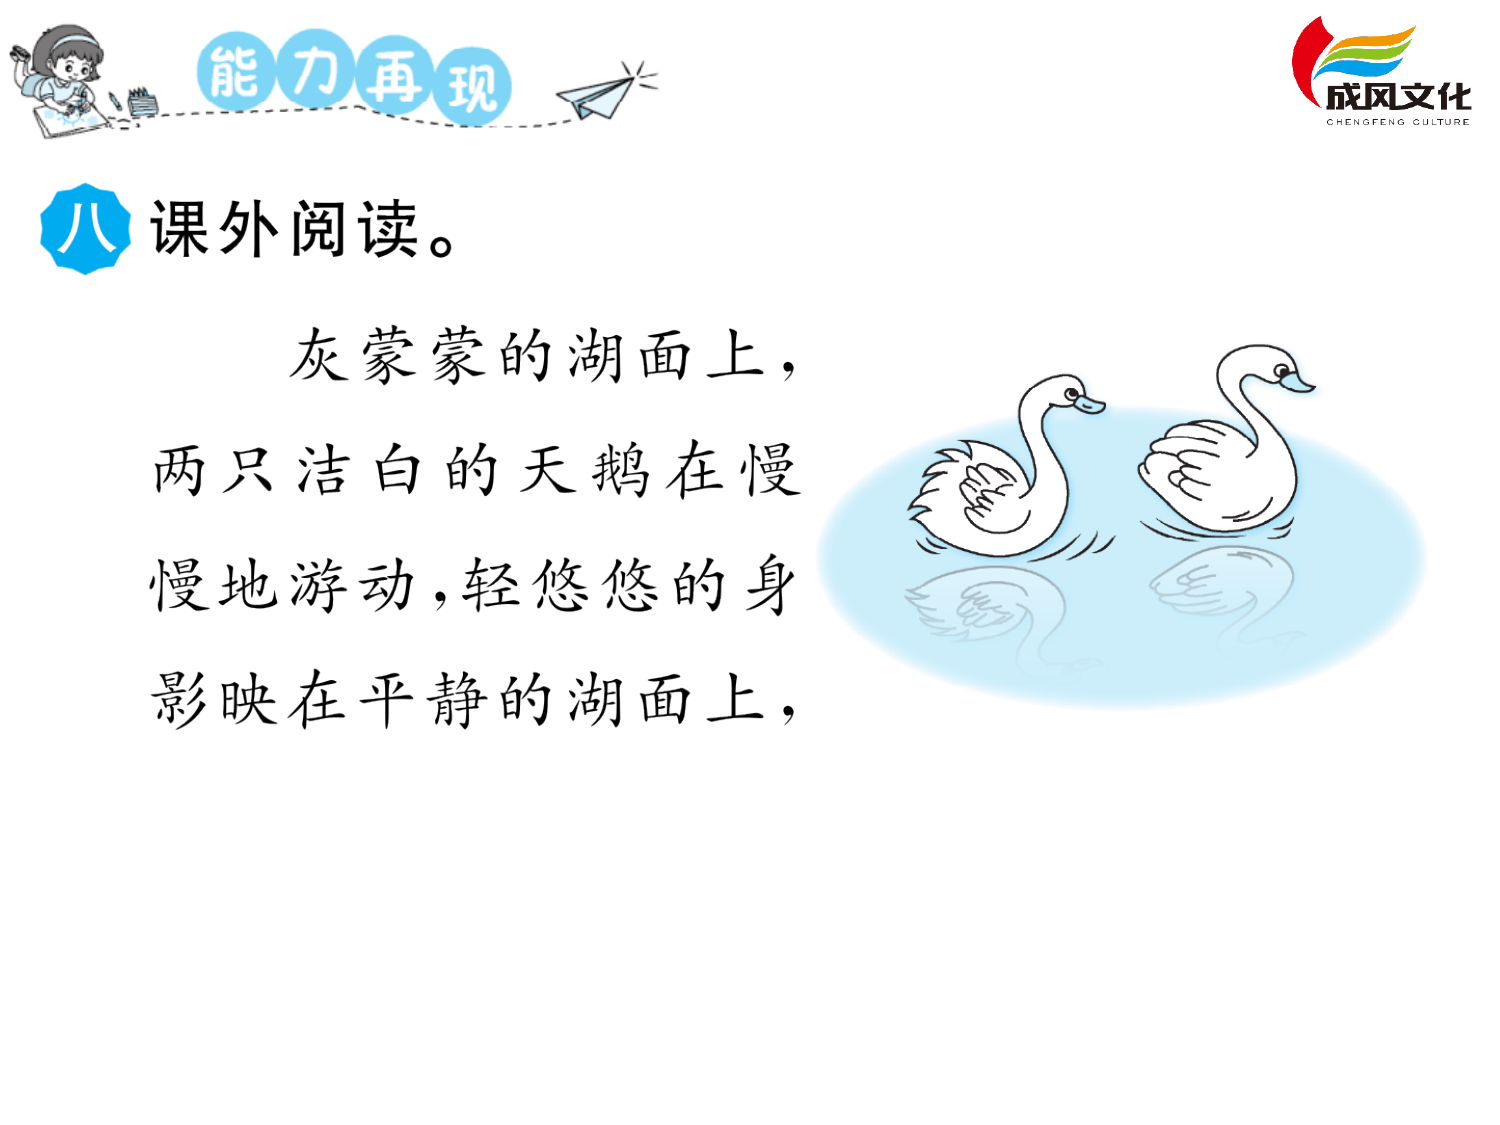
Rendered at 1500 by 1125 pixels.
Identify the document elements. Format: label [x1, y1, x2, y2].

picture [1281, 0, 1489, 136]
picture [35, 176, 1453, 761]
picture [0, 12, 674, 152]
